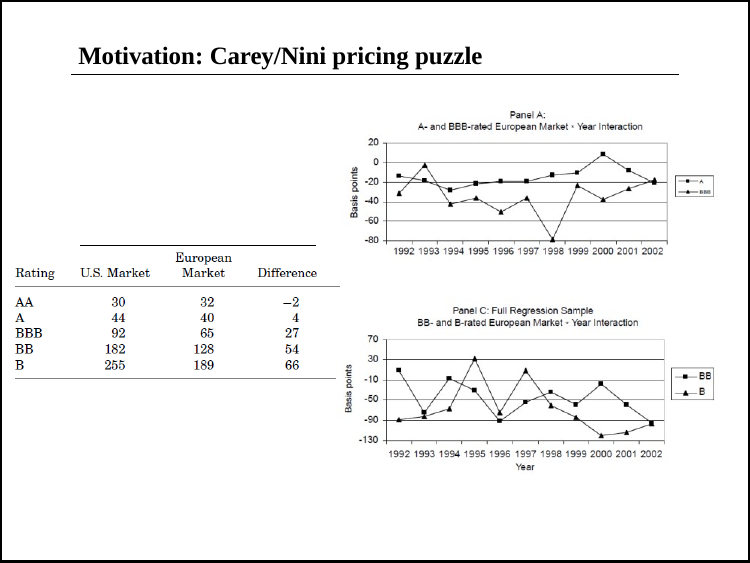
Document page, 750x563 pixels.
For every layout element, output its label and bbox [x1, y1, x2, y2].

text_box [14, 104, 739, 476]
text_box [0, 0, 750, 563]
